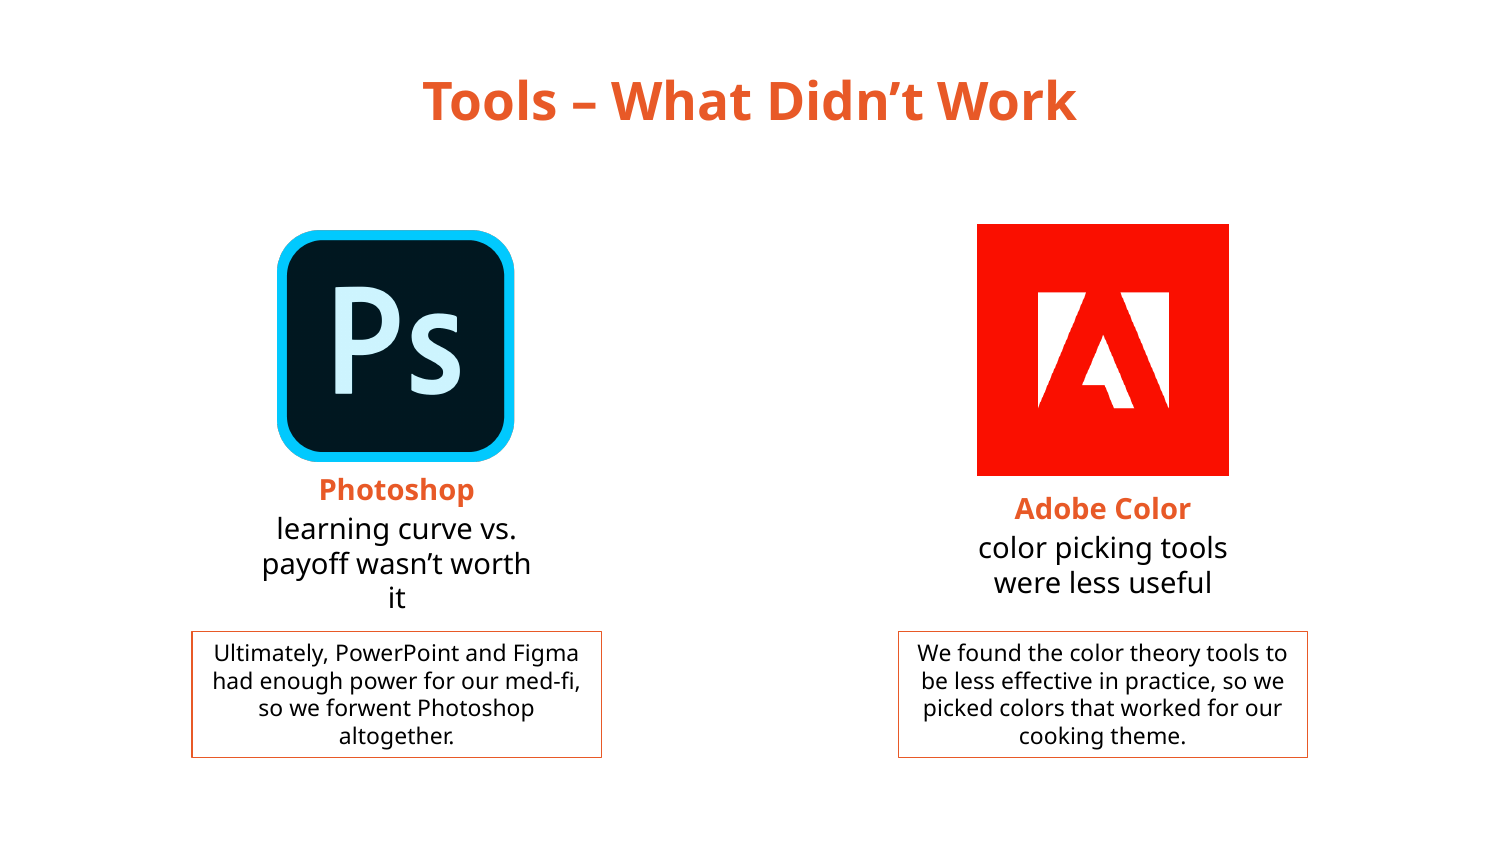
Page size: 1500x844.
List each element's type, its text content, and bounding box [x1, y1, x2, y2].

text_box We found the color theory tools to be less effective in practice, so we picked colors that worked for our cooking theme. [898, 631, 1308, 758]
text_box learning curve vs. payoff wasn’t worth it [242, 494, 551, 630]
title Tools – What Didn’t Work [51, 52, 1449, 147]
picture [976, 223, 1230, 476]
text_box color picking tools were less useful [948, 513, 1258, 614]
picture [270, 223, 523, 468]
text_box Ultimately, PowerPoint and Figma had enough power for our med-fi, so we forwent Photoshop altogether. [192, 631, 602, 758]
text_box Photoshop [228, 456, 566, 522]
text_box Adobe Color [934, 475, 1272, 541]
